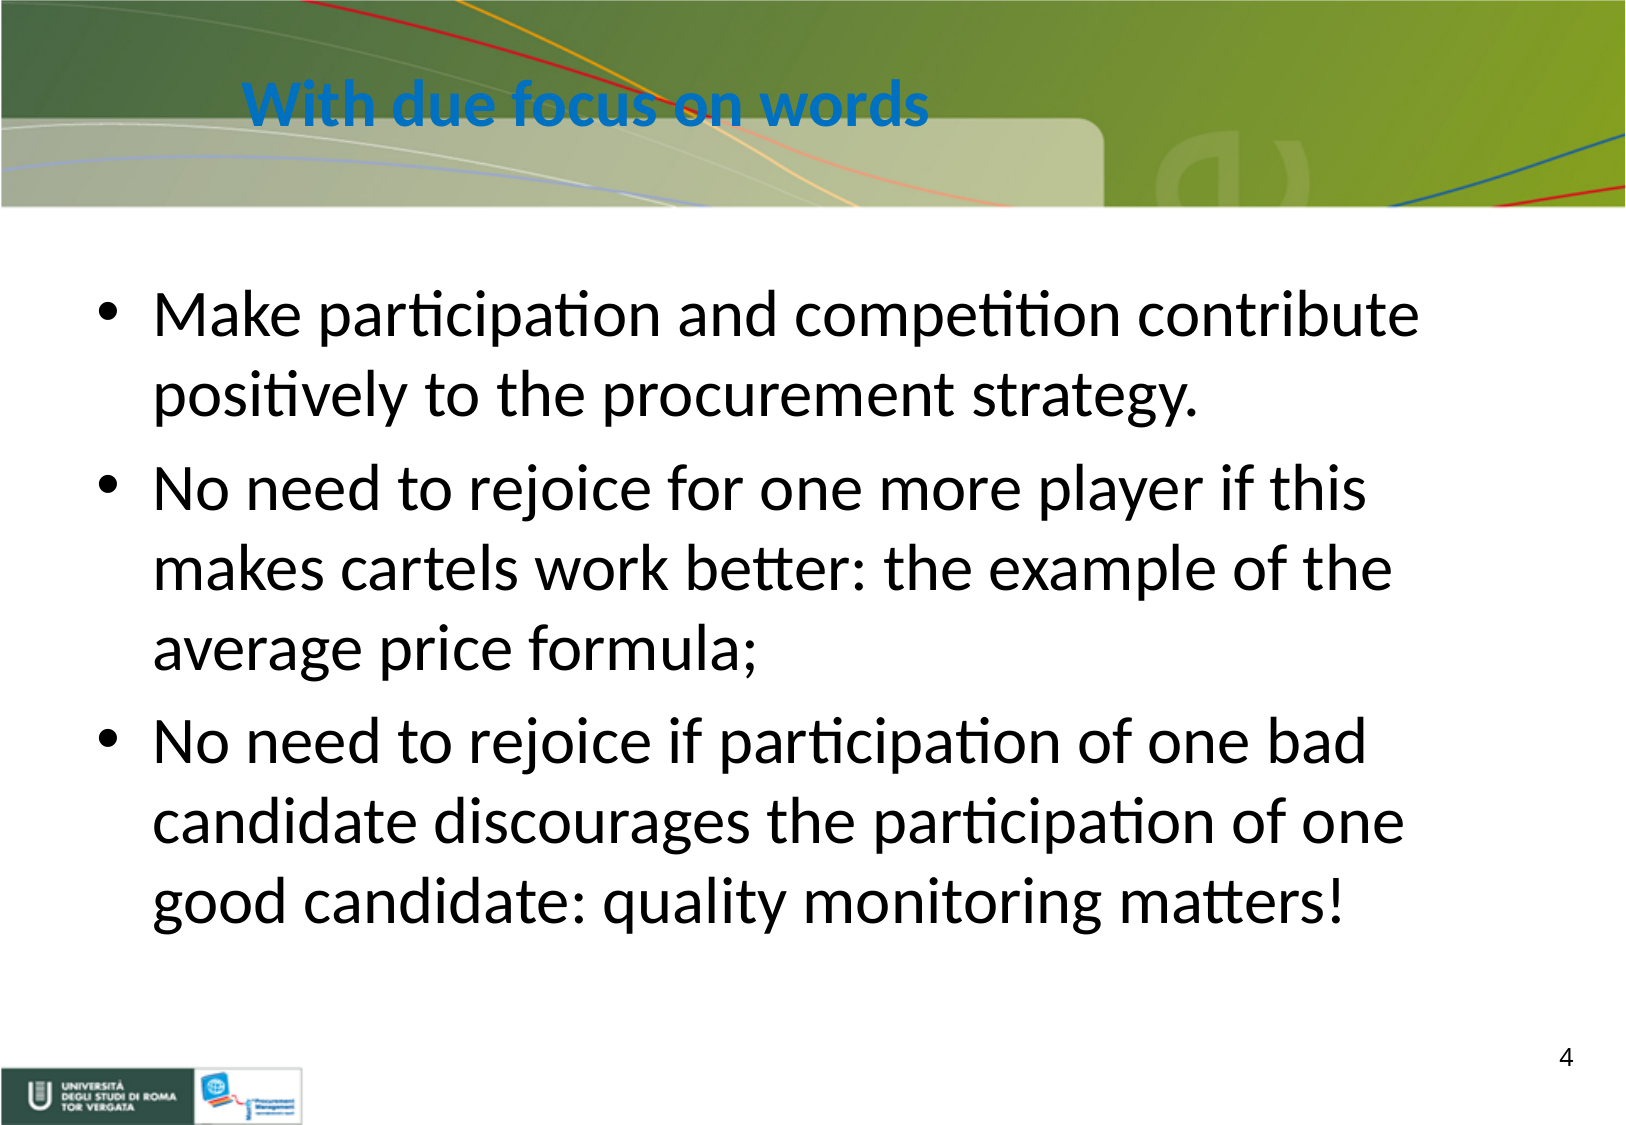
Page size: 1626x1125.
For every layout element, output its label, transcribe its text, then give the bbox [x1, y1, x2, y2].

picture [0, 0, 1626, 1125]
list Make participation and competition contribute positively to the procurement strategy. No need to rejoice for one more player if this makes cartels work better: the example of the average price formula; No need to rejoice if participation of one bad candidate discourages the participation of one good candidate: quality monitoring matters! [81, 262, 1544, 1005]
title With due focus on words [81, 45, 1091, 155]
